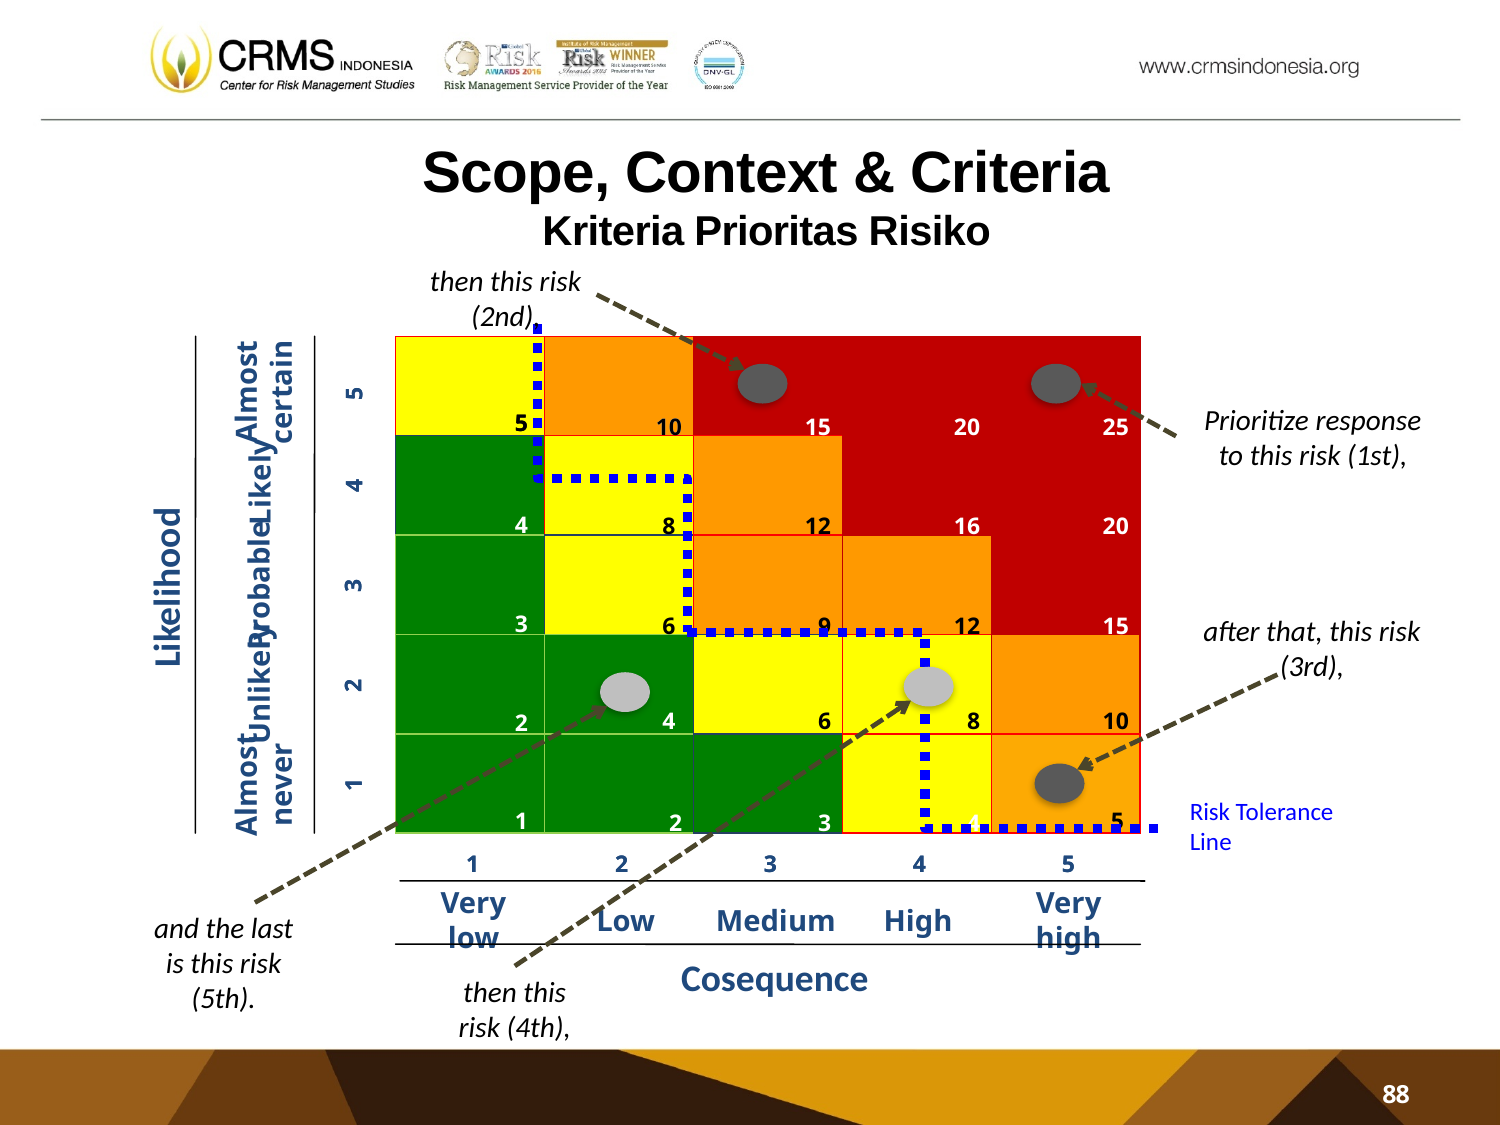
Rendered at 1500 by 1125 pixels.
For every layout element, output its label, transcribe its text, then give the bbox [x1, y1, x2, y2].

text_box Scope, Context & Criteria Kriteria Prioritas Risiko [220, 112, 1313, 253]
picture [0, 0, 1500, 1125]
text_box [129, 254, 1451, 1035]
slide_number 88 [1224, 1065, 1425, 1125]
